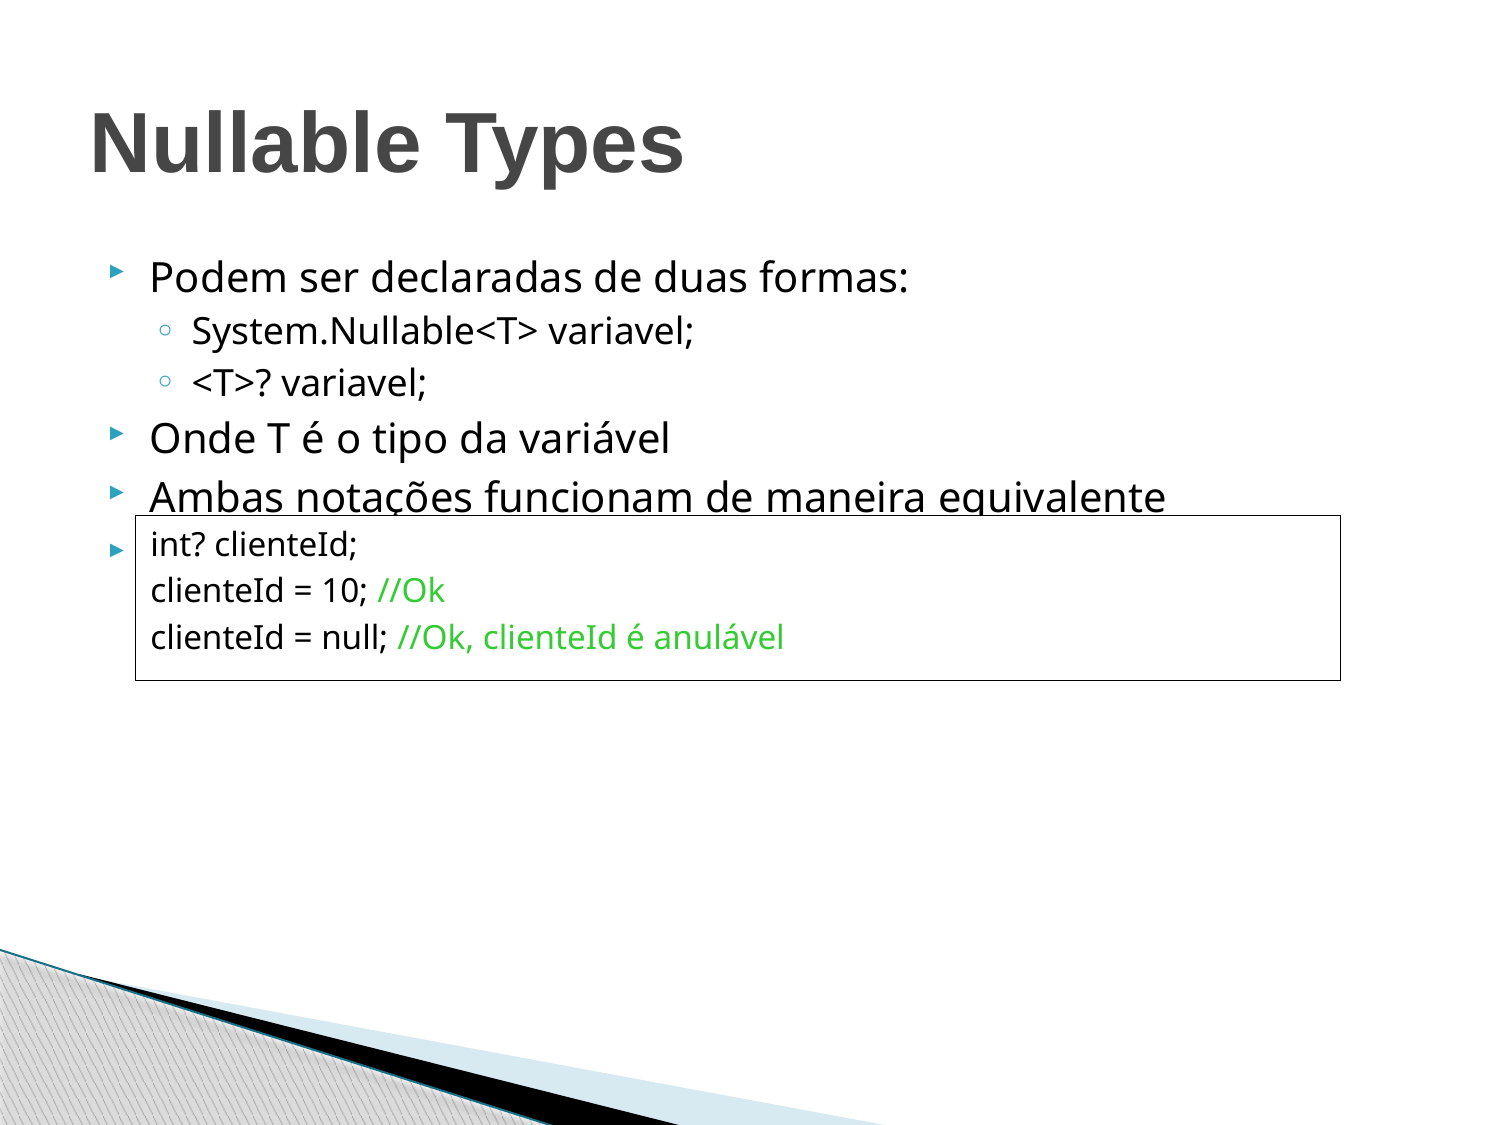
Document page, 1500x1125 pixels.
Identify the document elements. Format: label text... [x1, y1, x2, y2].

list Podem ser declaradas de duas formas: System.Nullable<T> variavel; <T>? variavel; Onde T é o tipo da variável Ambas notações funcionam de maneira equivalente Declarando e usando uma variável inteira e anulável [75, 243, 1425, 986]
title Nullable Types [75, 45, 1425, 233]
text_box int? clienteId; clienteId = 10; //Ok clienteId = null; //Ok, clienteId é anulável [135, 515, 1341, 681]
